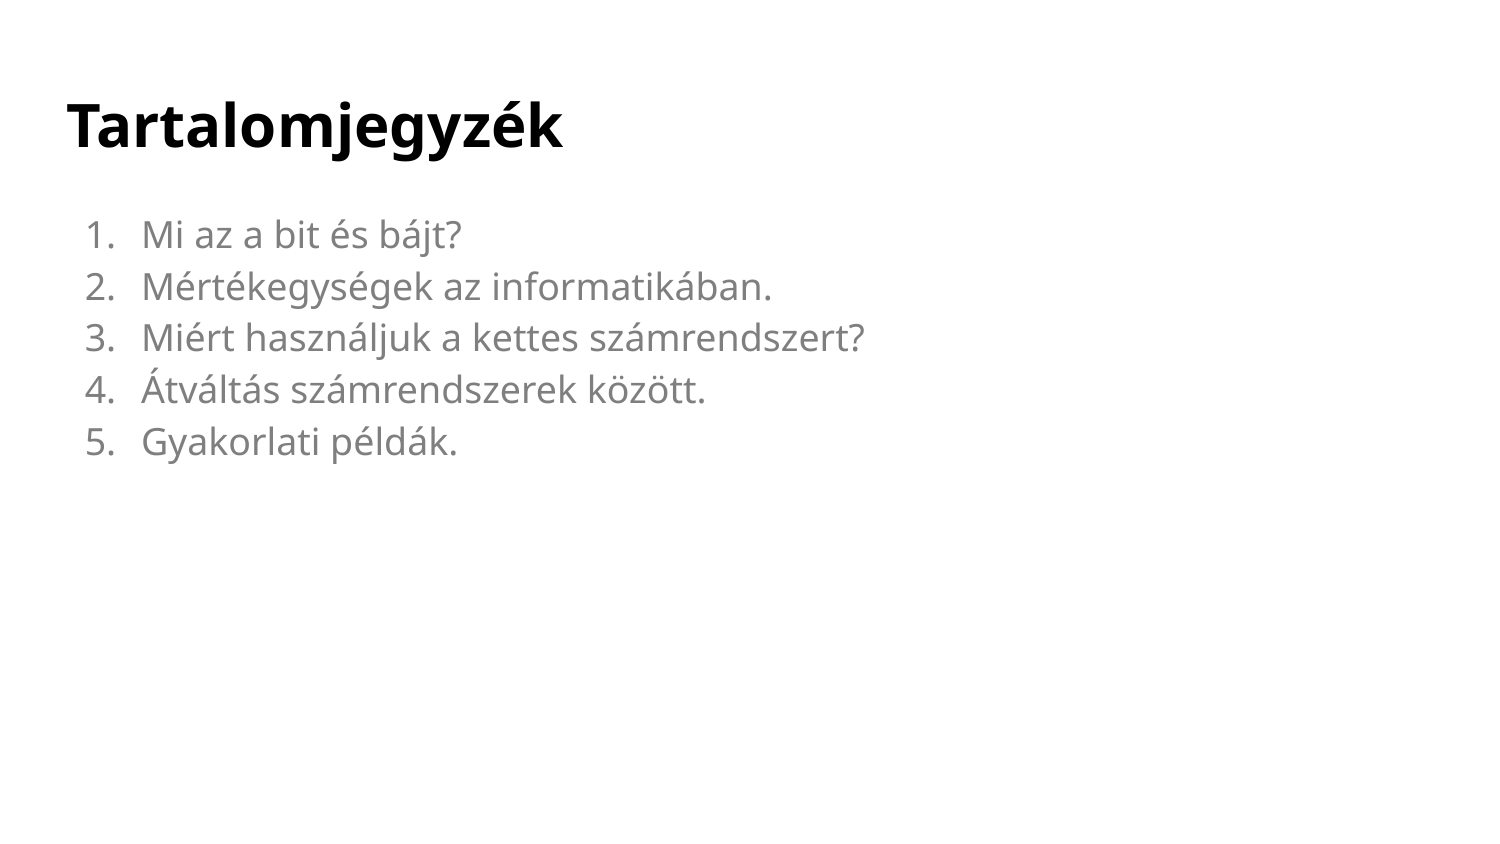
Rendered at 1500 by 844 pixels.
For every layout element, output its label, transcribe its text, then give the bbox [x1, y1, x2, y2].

title Tartalomjegyzék [51, 72, 1449, 176]
list Mi az a bit és bájt? Mértékegységek az informatikában. Miért használjuk a kettes számrendszert? Átváltás számrendszerek között. Gyakorlati példák. [51, 189, 1449, 750]
